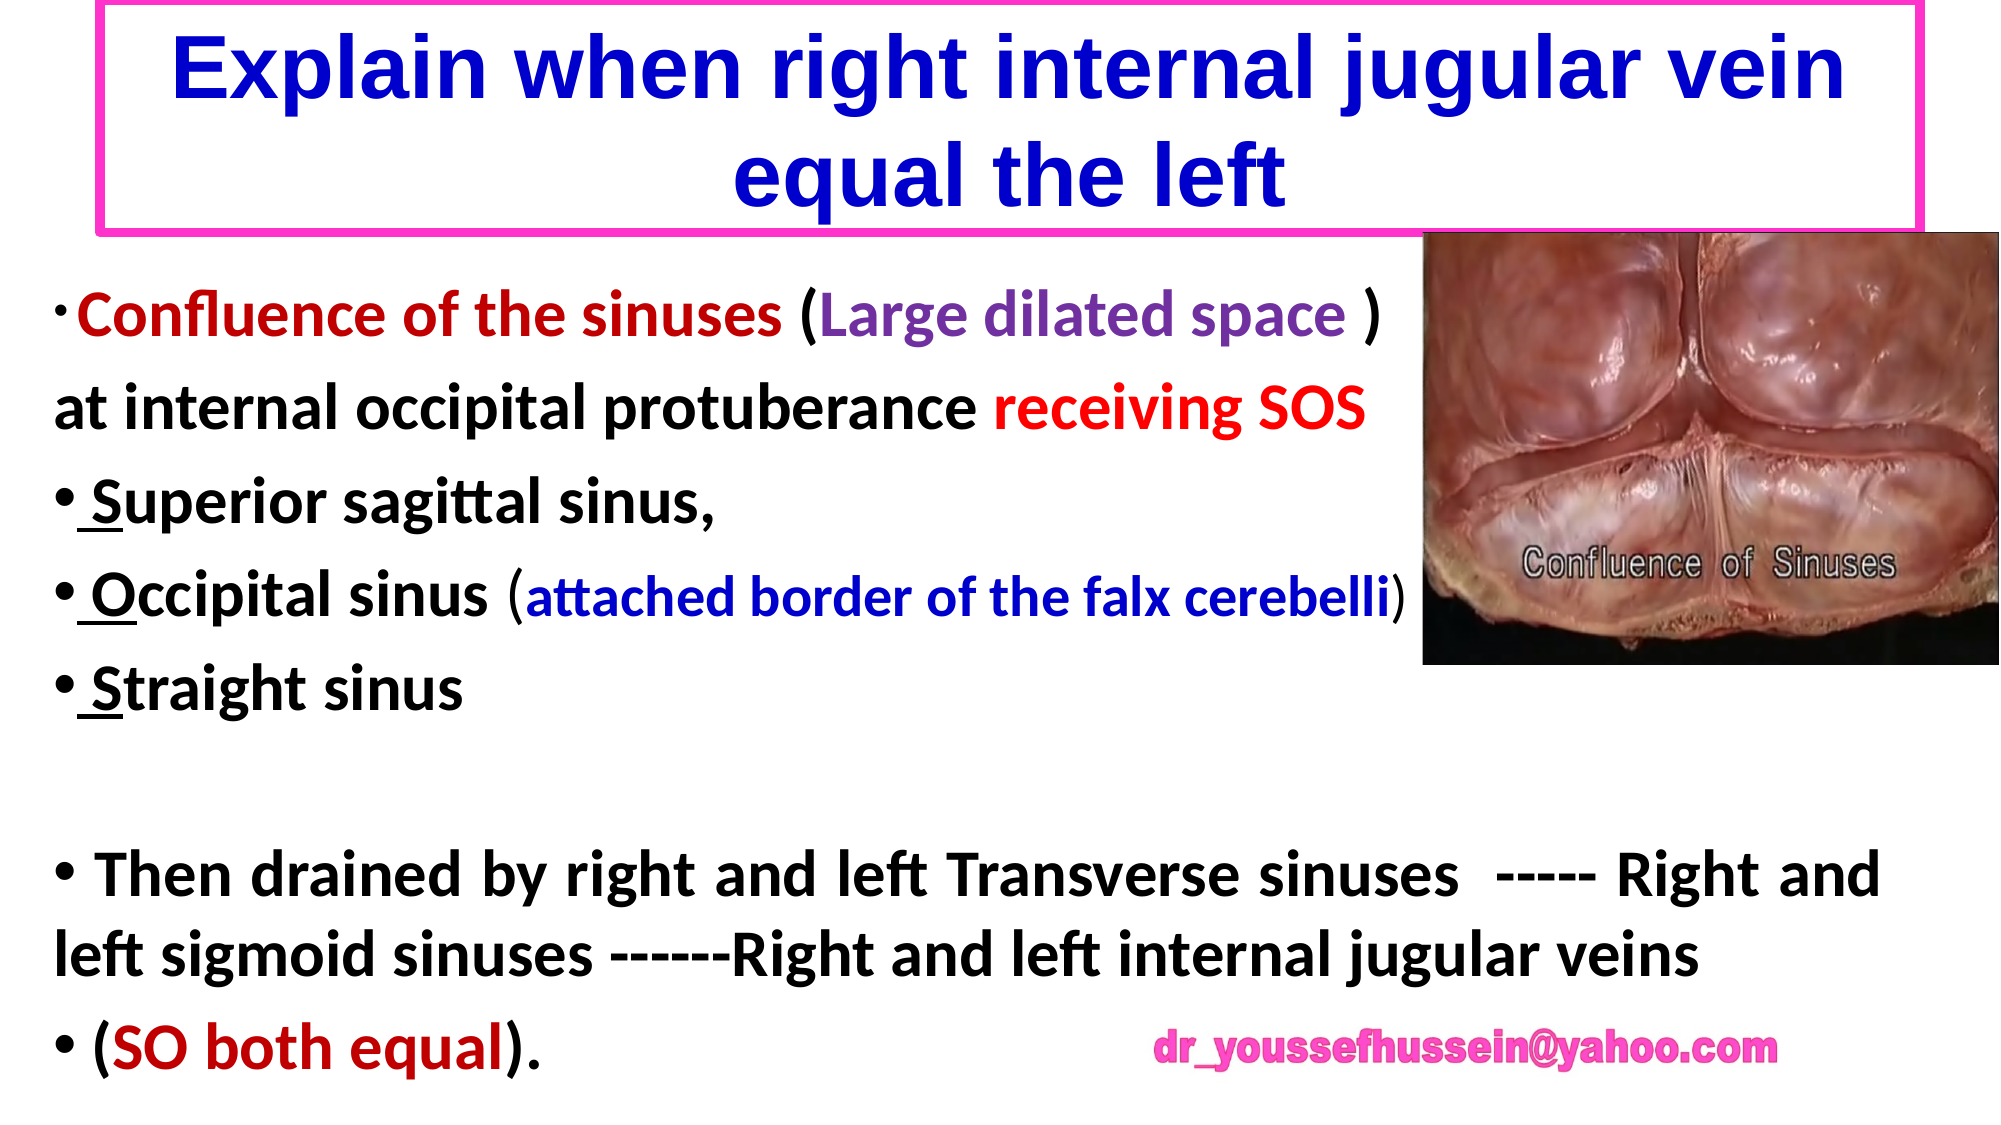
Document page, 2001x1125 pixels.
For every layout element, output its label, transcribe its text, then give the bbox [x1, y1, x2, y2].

list Confluence of the sinuses (Large dilated space ) at internal occipital protuberance receiving SOS Superior sagittal sinus, Occipital sinus (attached border of the falx cerebelli) Straight sinus Then drained by right and left Transverse sinuses ----- Right and left sigmoid sinuses ------Right and left internal jugular veins (SO both equal). [38, 262, 1900, 1125]
text_box [1144, 1015, 1787, 1085]
picture [1422, 232, 2000, 665]
title Explain when right internal jugular vein equal the left [99, 0, 1920, 233]
